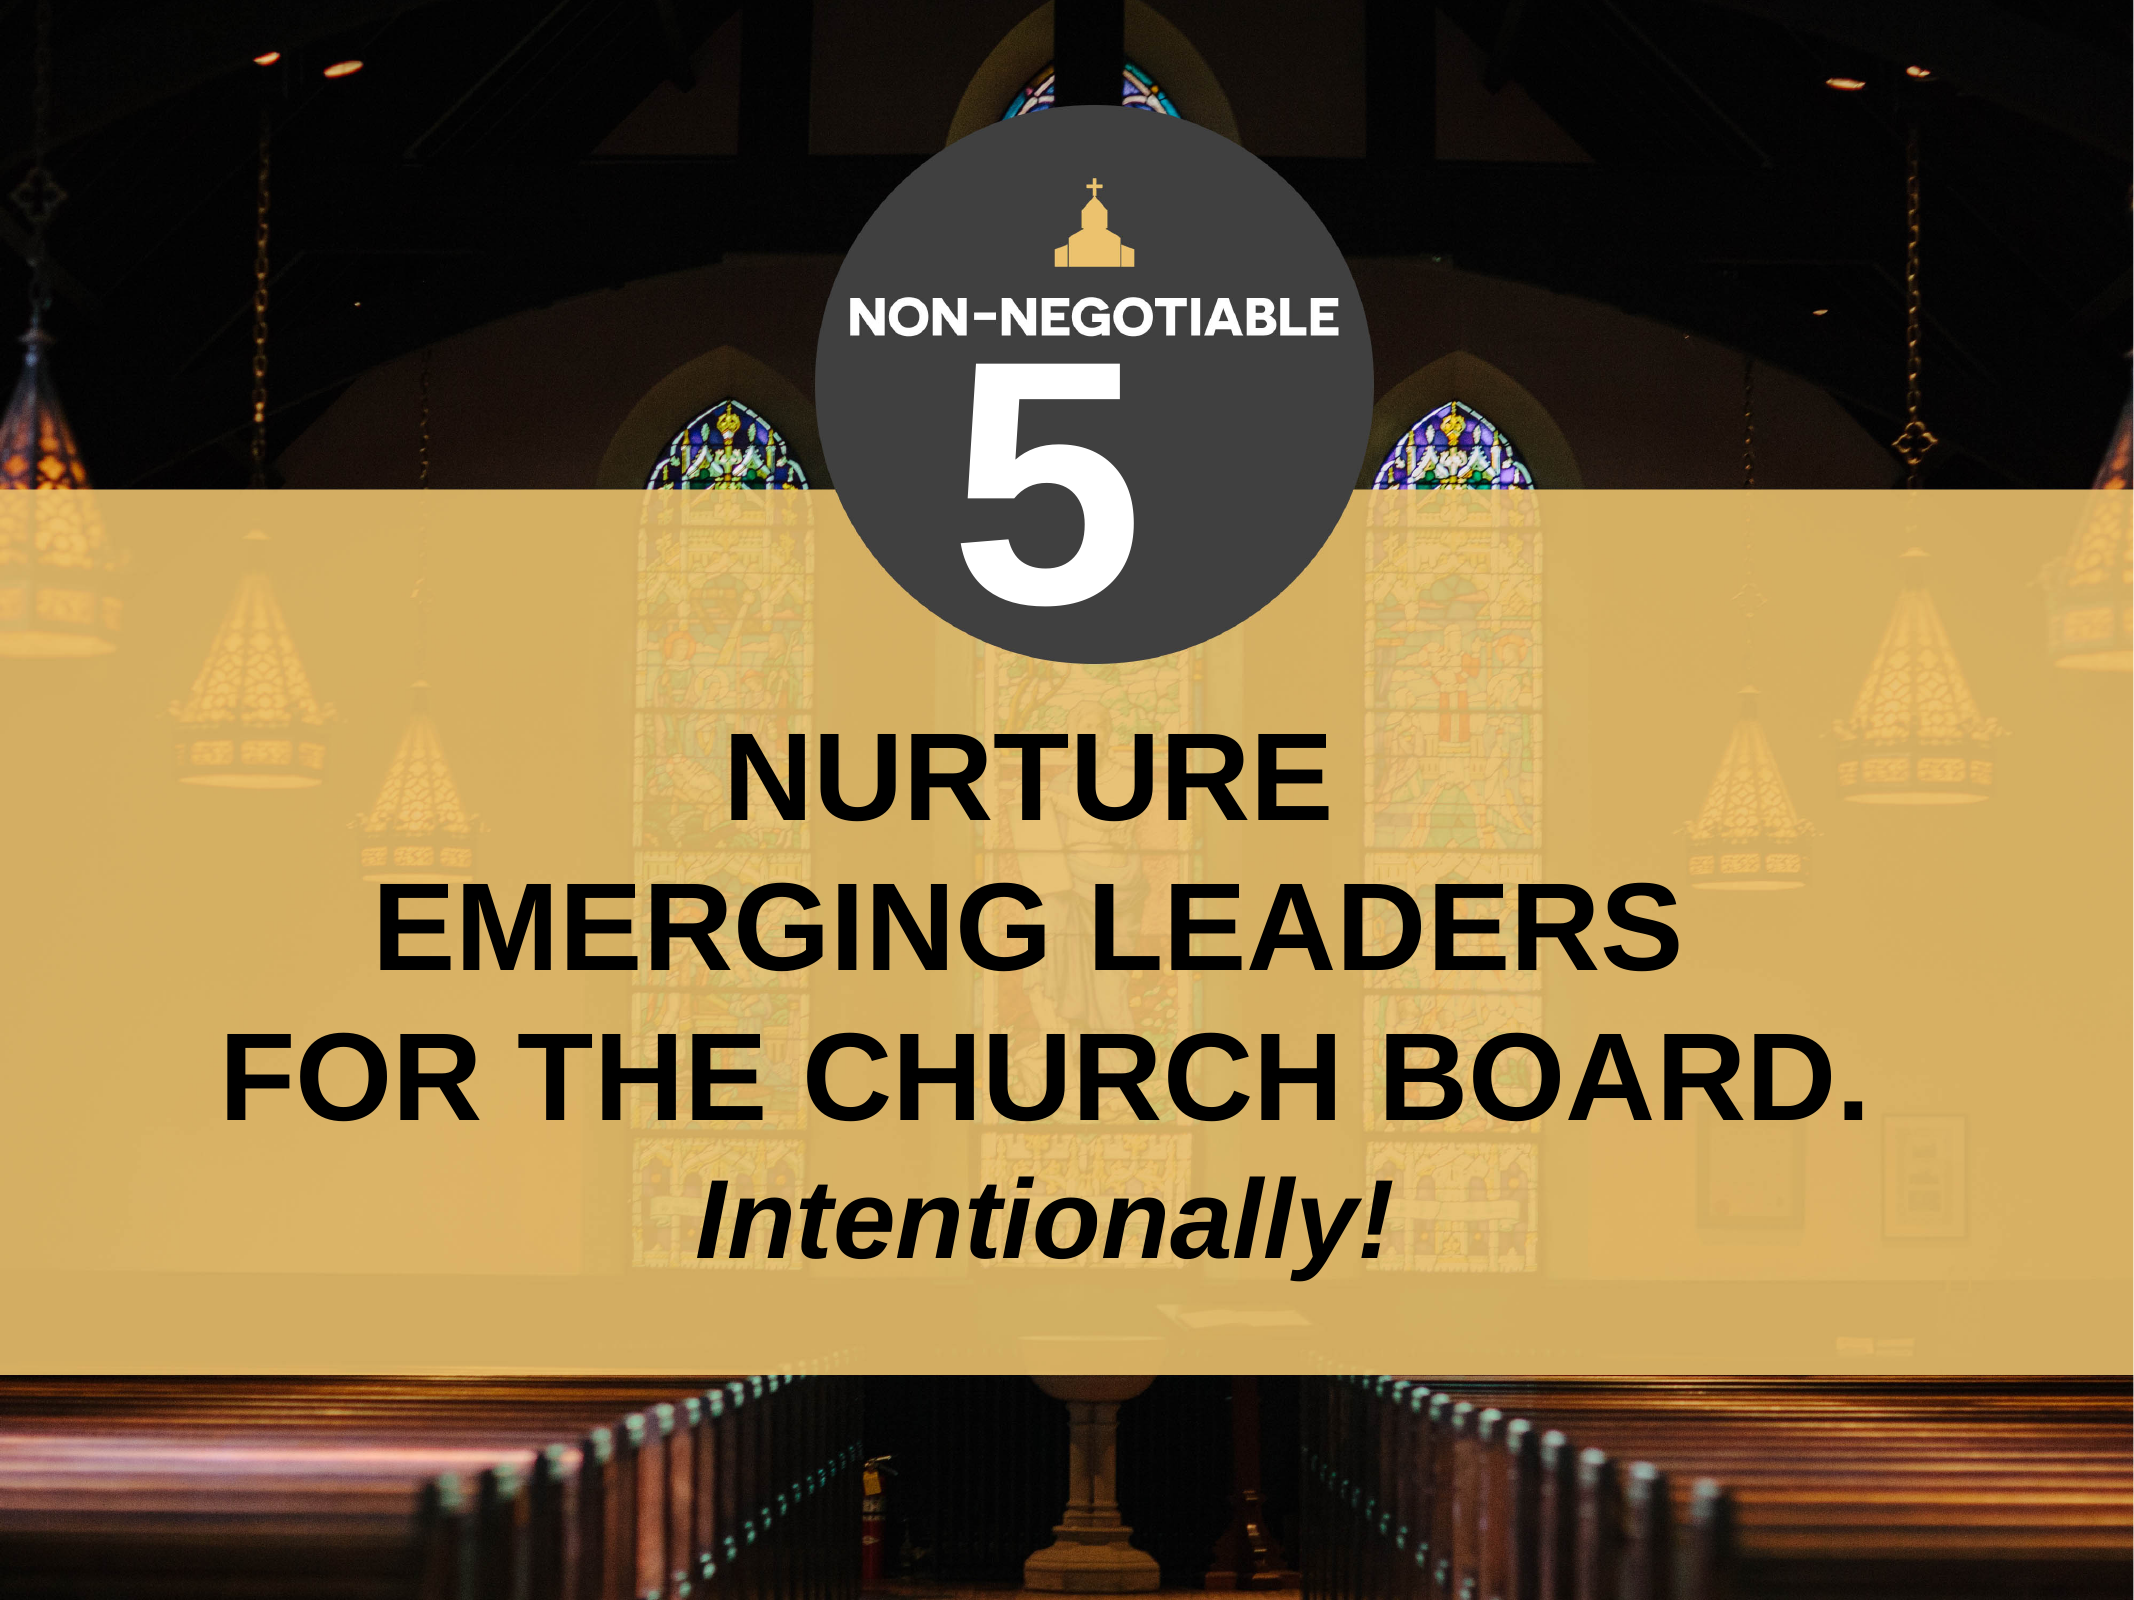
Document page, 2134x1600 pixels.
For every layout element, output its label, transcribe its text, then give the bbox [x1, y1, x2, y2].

list Nurture emerging leaders for the church board. Intentionally! [68, 656, 2024, 1320]
text_box 5 [928, 247, 1166, 682]
picture [0, 0, 2134, 1600]
